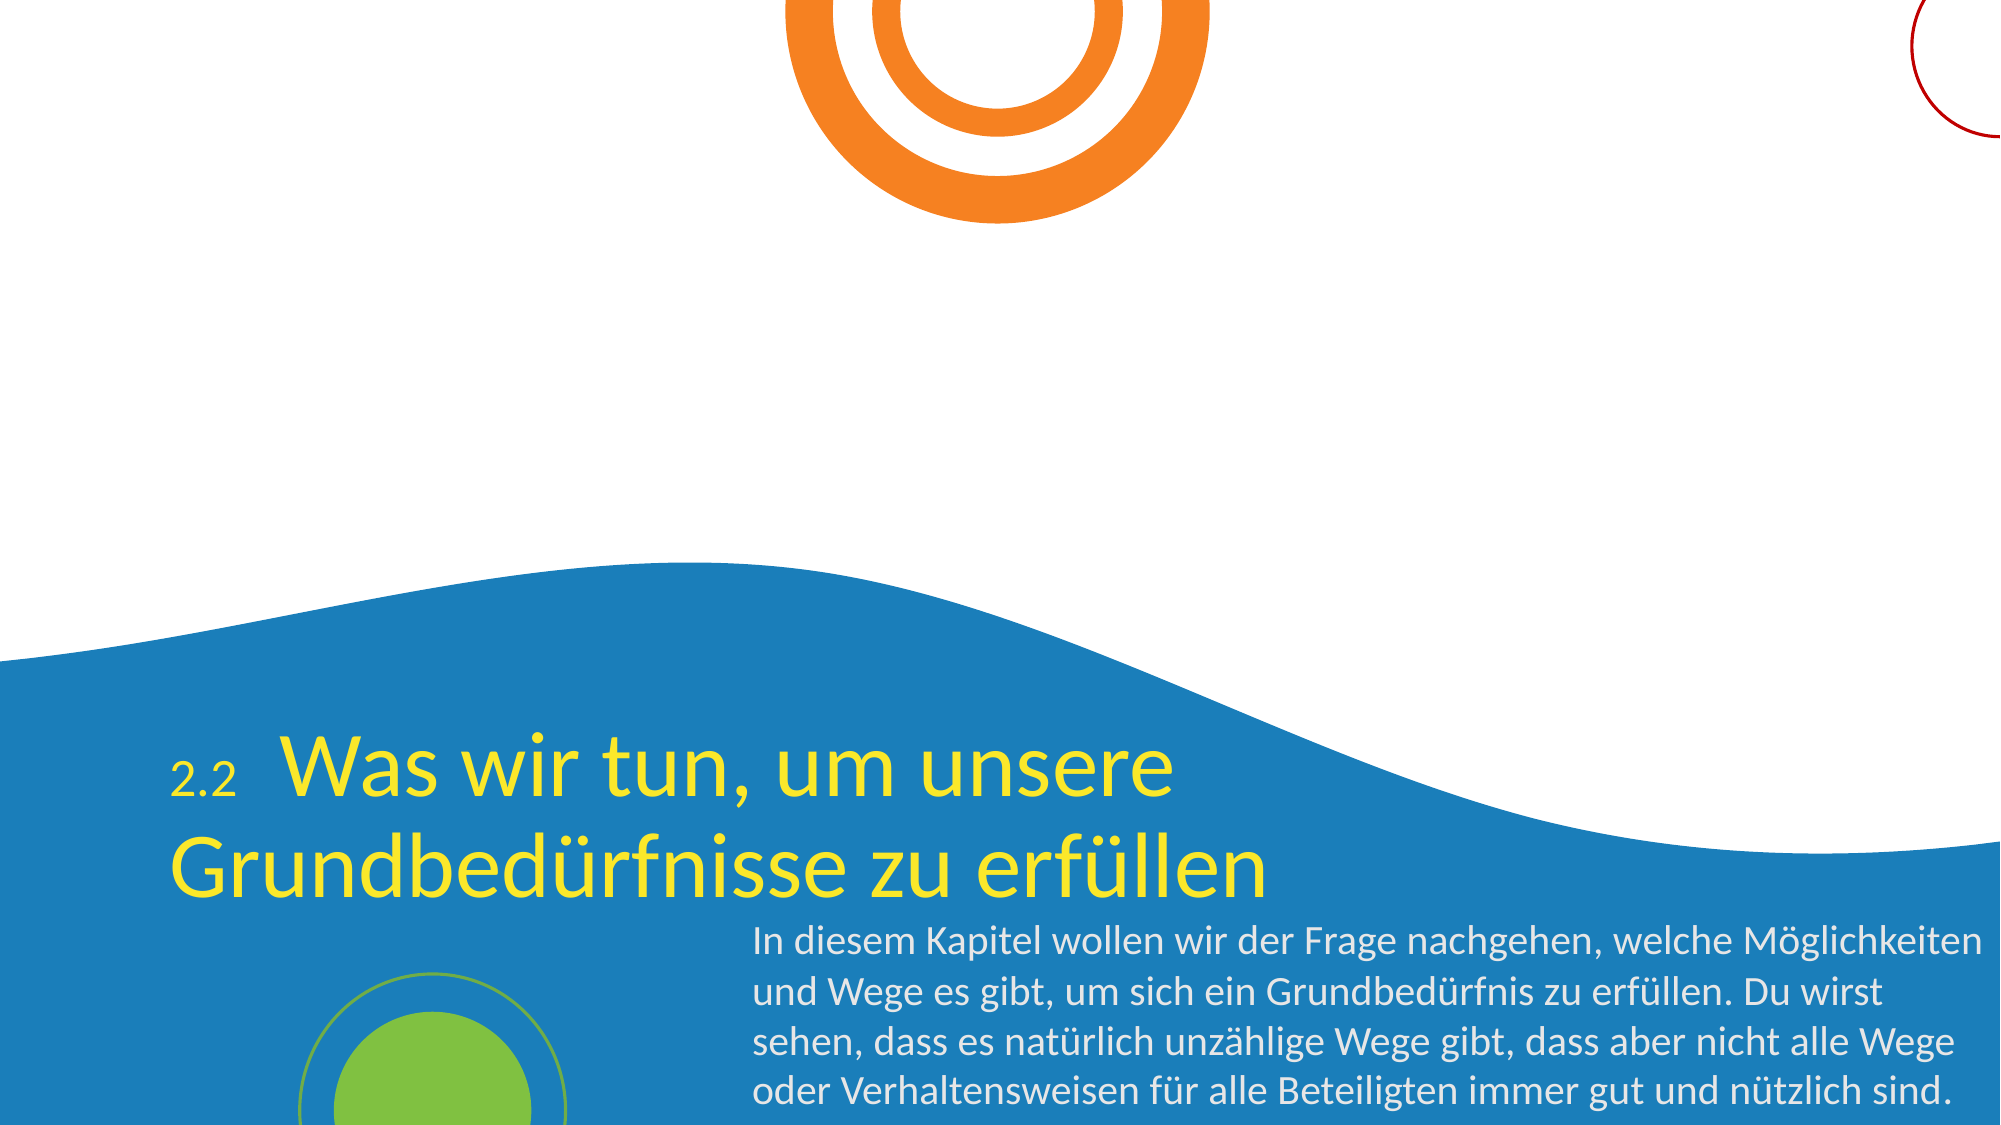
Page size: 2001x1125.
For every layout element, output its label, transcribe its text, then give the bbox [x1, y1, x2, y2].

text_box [785, 0, 1210, 224]
text_box [0, 561, 2000, 1125]
text_box In diesem Kapitel wollen wir der Frage nachgehen, welche Möglichkeiten und Wege es gibt, um sich ein Grundbedürfnis zu erfüllen. Du wirst sehen, dass es natürlich unzählige Wege gibt, dass aber nicht alle Wege oder Verhaltensweisen für alle Beteiligten immer gut und nützlich sind. [737, 905, 2000, 1121]
text_box [298, 972, 567, 1125]
text_box [1910, 0, 2000, 138]
list 2.2 Was wir tun, um unsere Grundbedürfnisse zu erfüllen [154, 708, 1286, 955]
